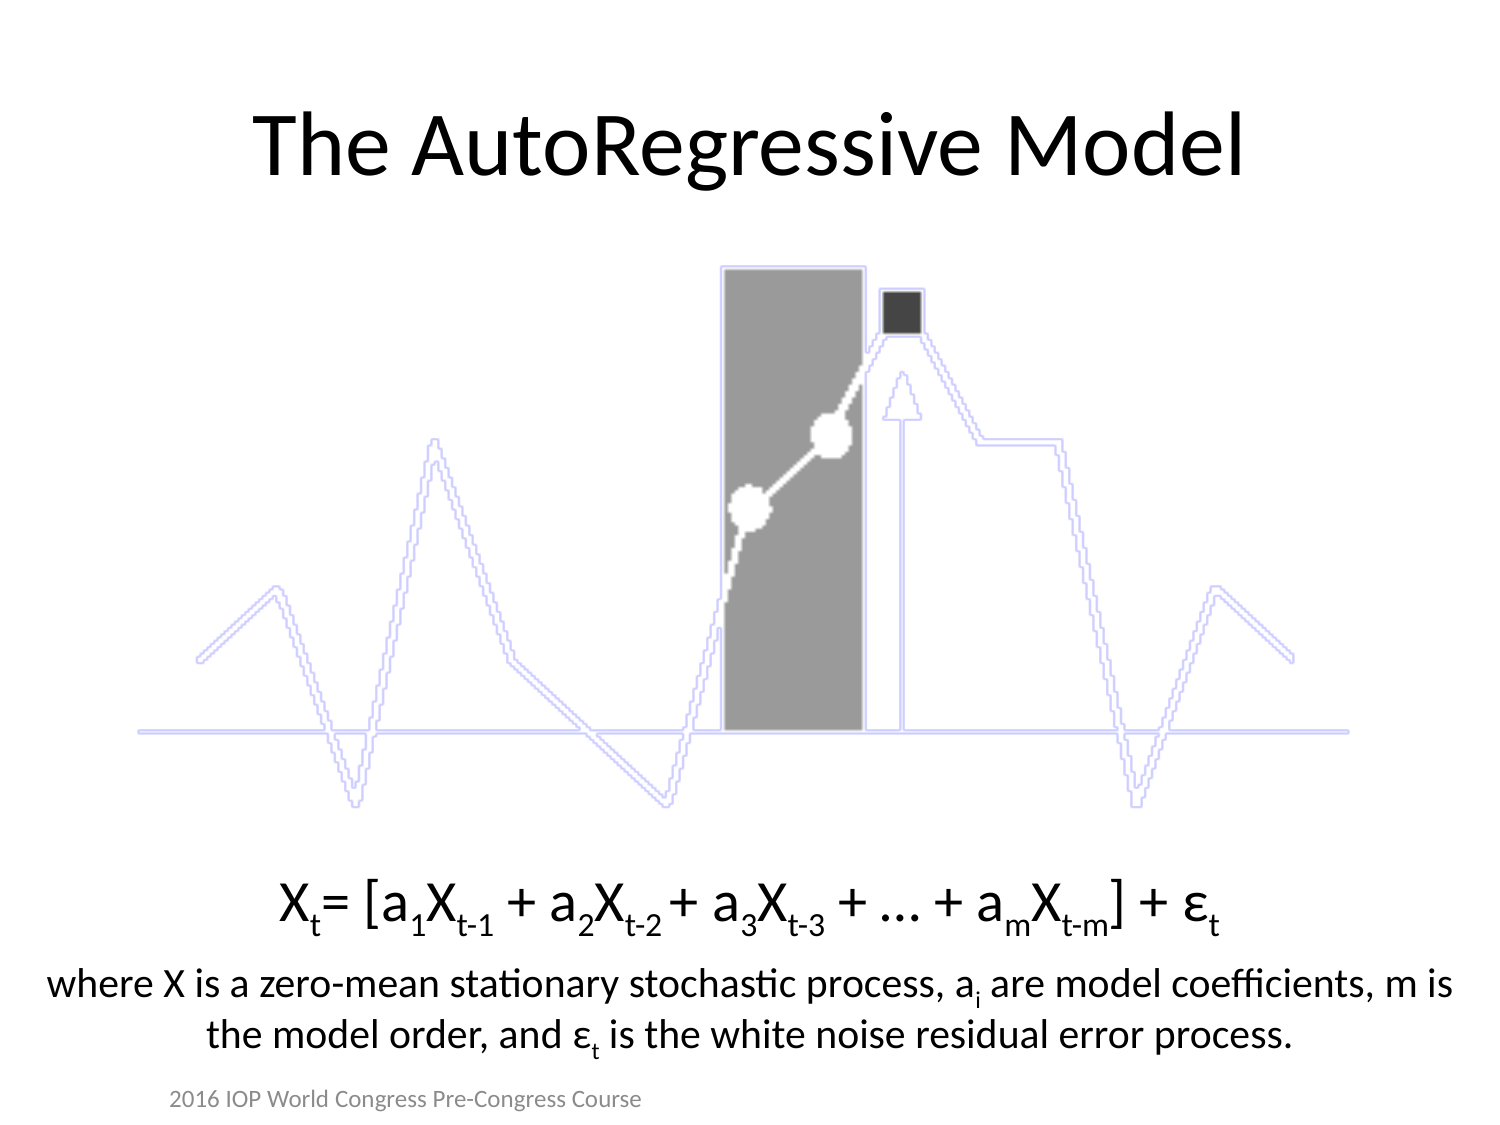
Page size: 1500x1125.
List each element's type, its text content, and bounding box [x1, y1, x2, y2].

text_box Xt= [a1Xt-1 + a2Xt-2 + a3Xt-3 + … + amXt-m] + εt where X is a zero-mean stationary stochastic process, ai are model coefficients, m is the model order, and εt is the white noise residual error process. [23, 856, 1477, 1070]
picture [136, 232, 1364, 834]
footer 2016 IOP World Congress Pre-Congress Course [0, 1069, 812, 1125]
title The AutoRegressive Model [75, 45, 1425, 233]
